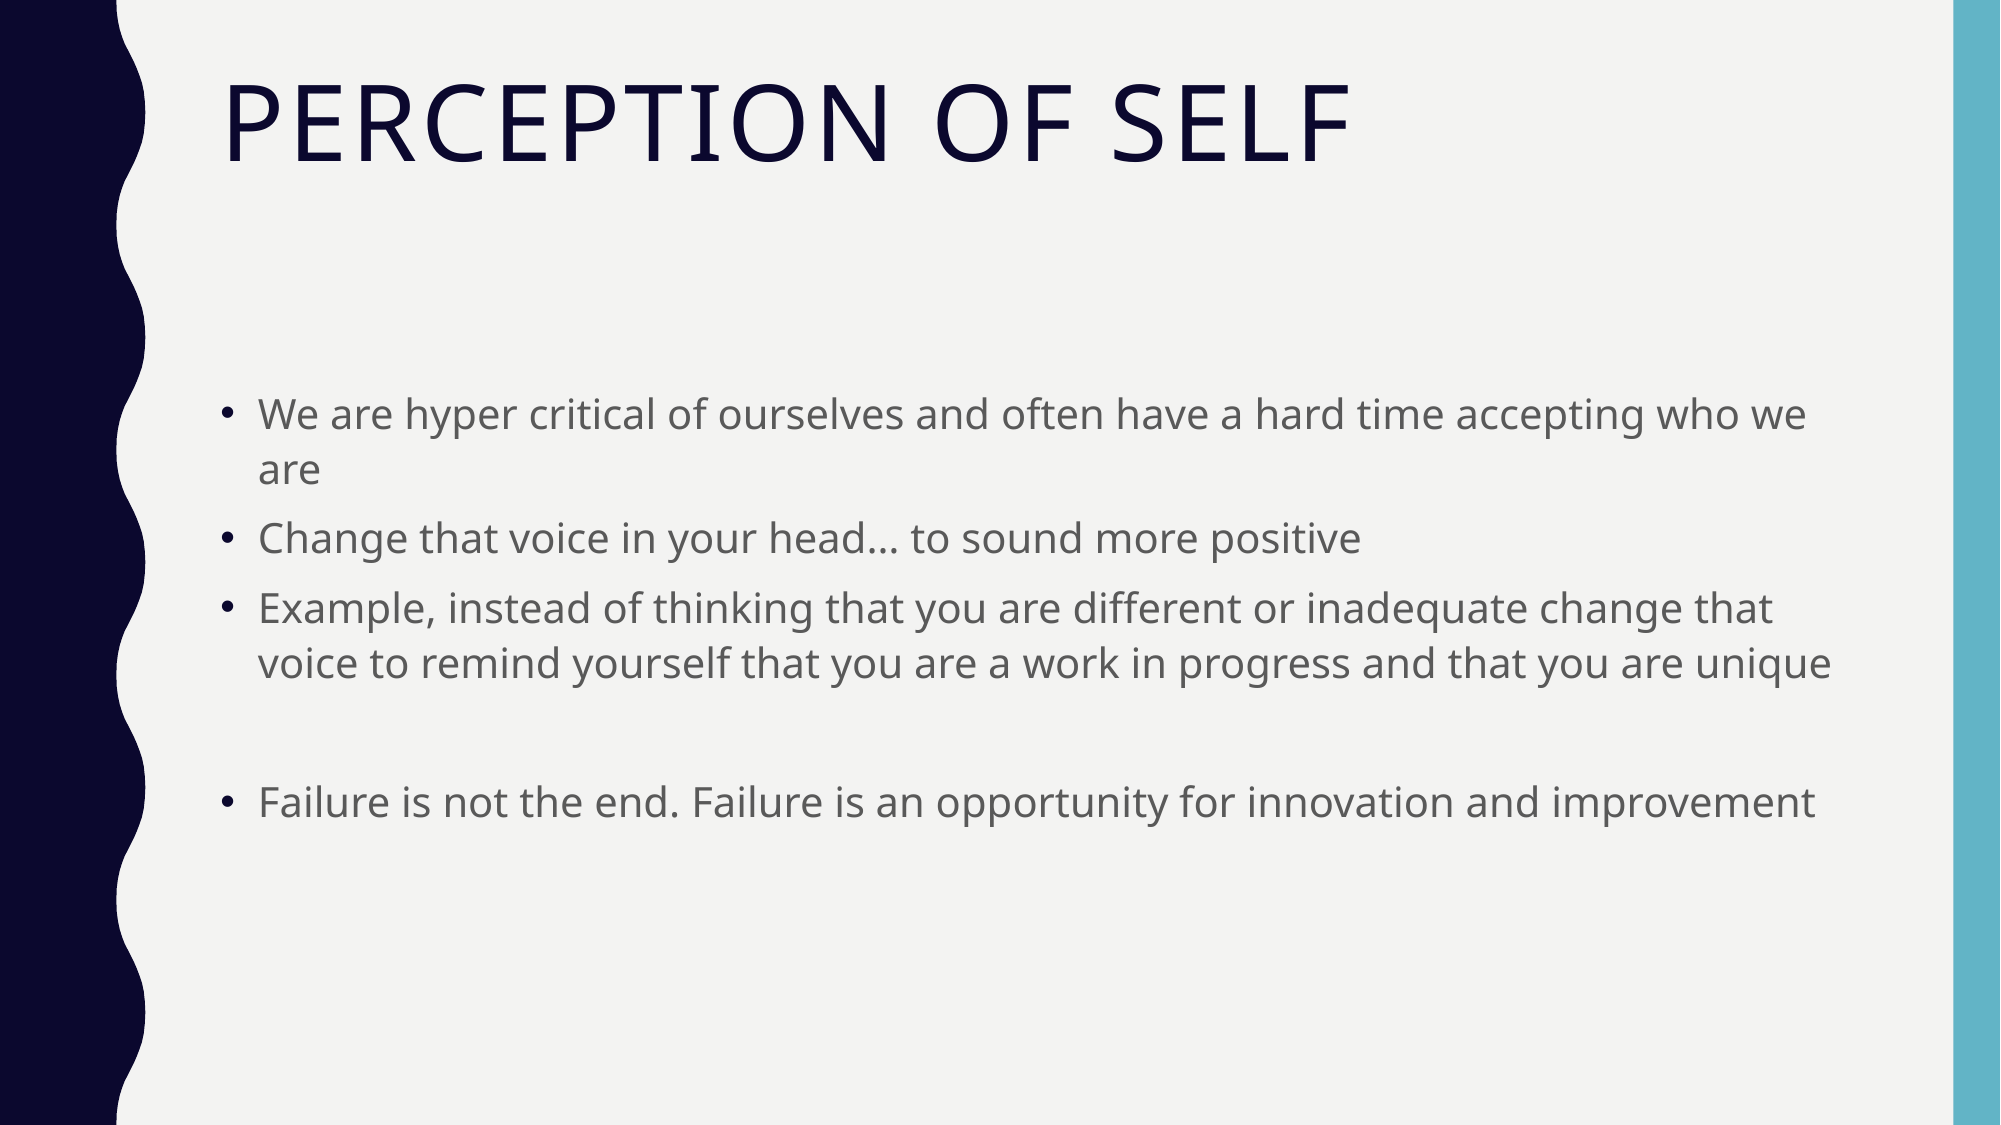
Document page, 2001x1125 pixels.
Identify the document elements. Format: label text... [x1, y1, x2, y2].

list We are hyper critical of ourselves and often have a hard time accepting who we are Change that voice in your head… to sound more positive Example, instead of thinking that you are different or inadequate change that voice to remind yourself that you are a work in progress and that you are unique Failure is not the end. Failure is an opportunity for innovation and improvement [205, 375, 1875, 965]
title Perception of Self [205, 62, 1875, 308]
